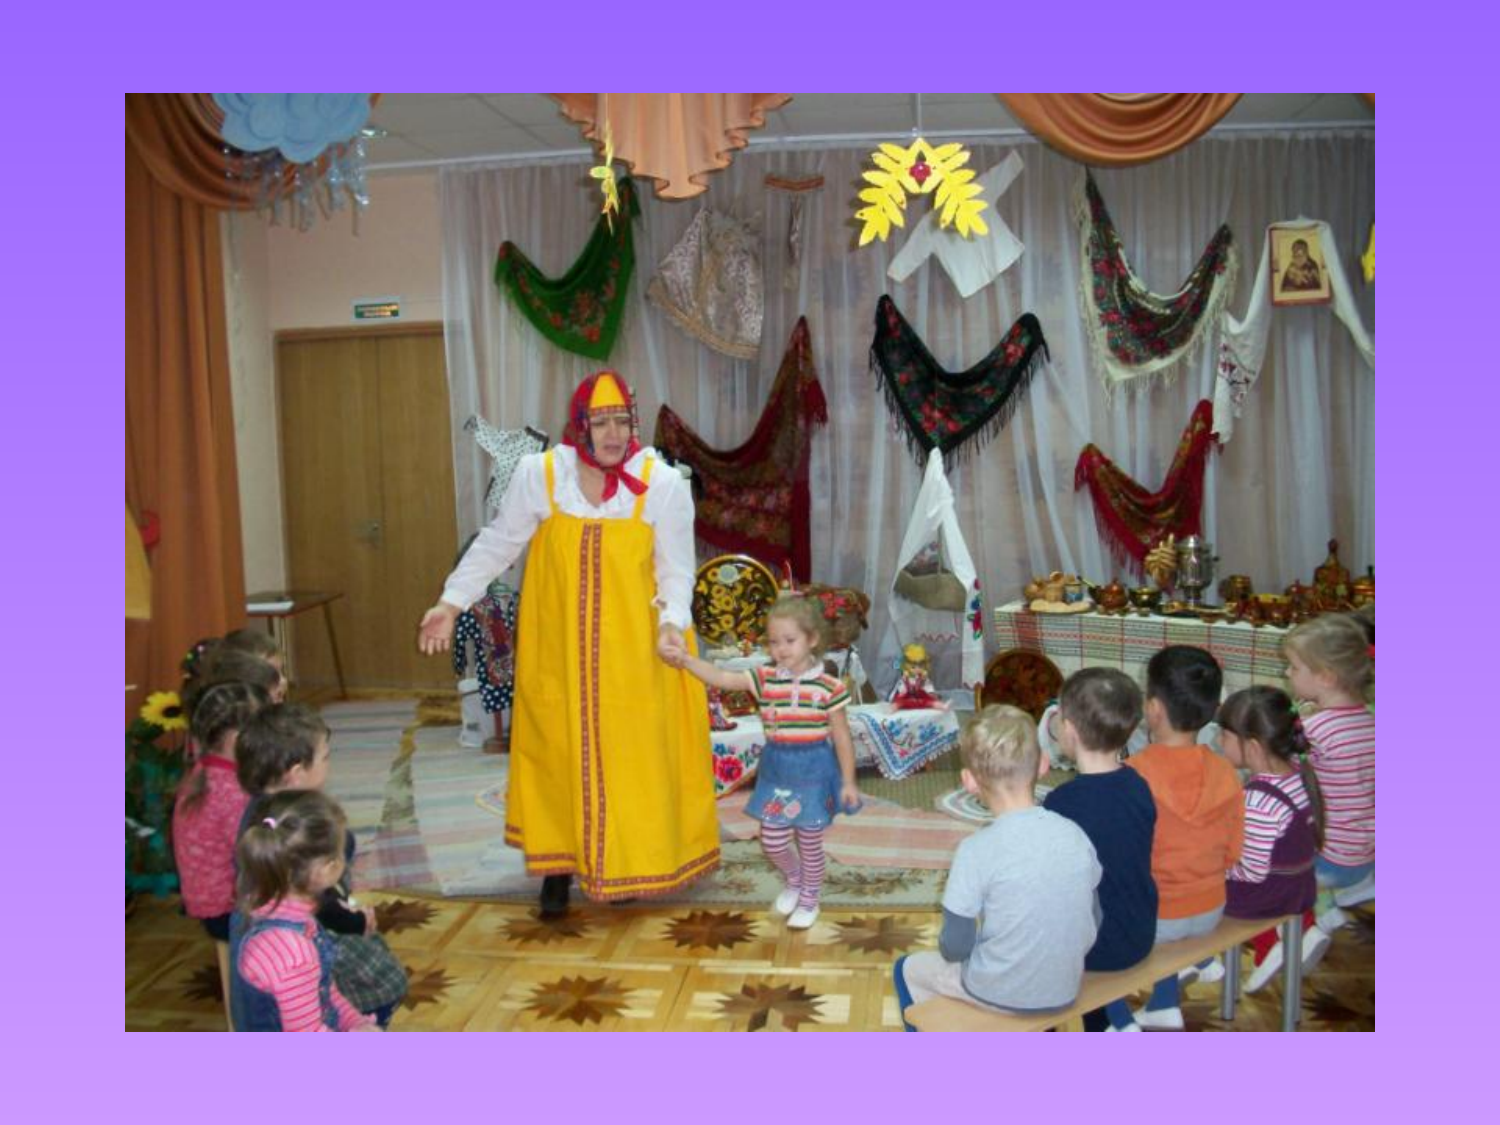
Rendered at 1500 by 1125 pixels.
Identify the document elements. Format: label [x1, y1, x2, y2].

picture [124, 93, 1376, 1032]
